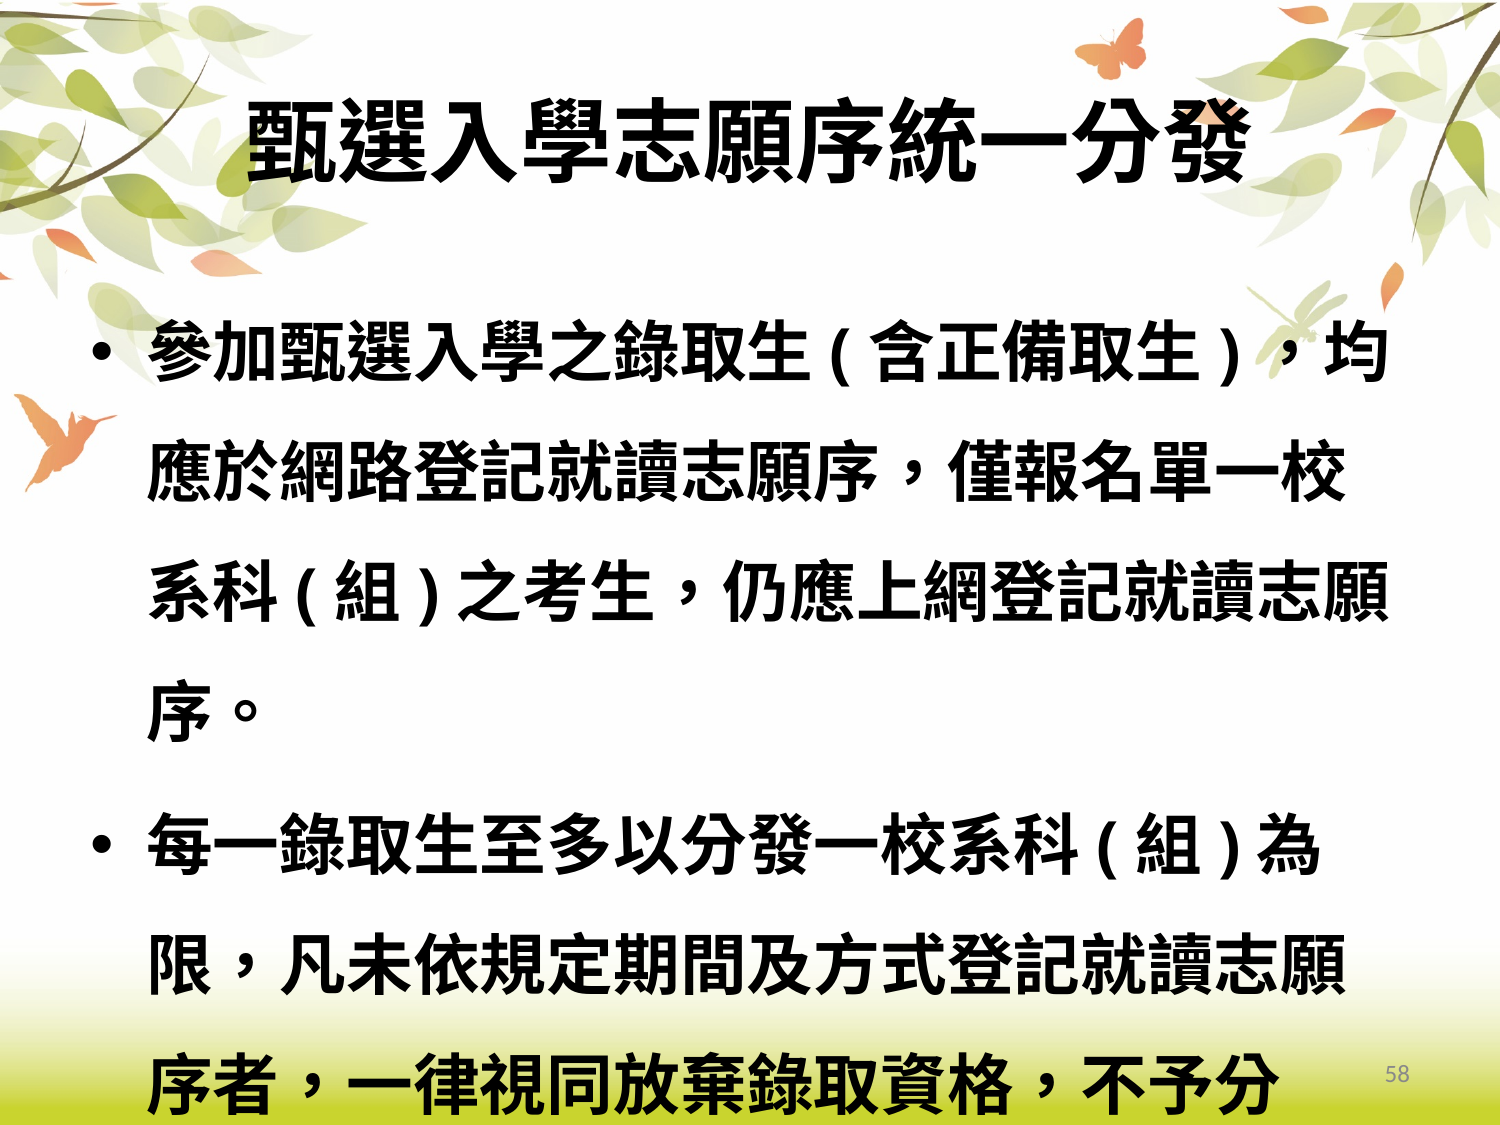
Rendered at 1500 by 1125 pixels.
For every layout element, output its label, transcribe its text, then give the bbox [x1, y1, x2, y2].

slide_number 58 [1074, 1042, 1425, 1103]
title 甄選入學志願序統一分發 [75, 45, 1425, 233]
picture [0, 0, 1500, 1125]
list 參加甄選入學之錄取生(含正備取生)，均應於網路登記就讀志願序，僅報名單一校系科(組)之考生，仍應上網登記就讀志願序。 每一錄取生至多以分發一校系科(組)為限，凡未依規定期間及方式登記就讀志願序者，一律視同放棄錄取資格，不予分發。 [75, 262, 1425, 1005]
